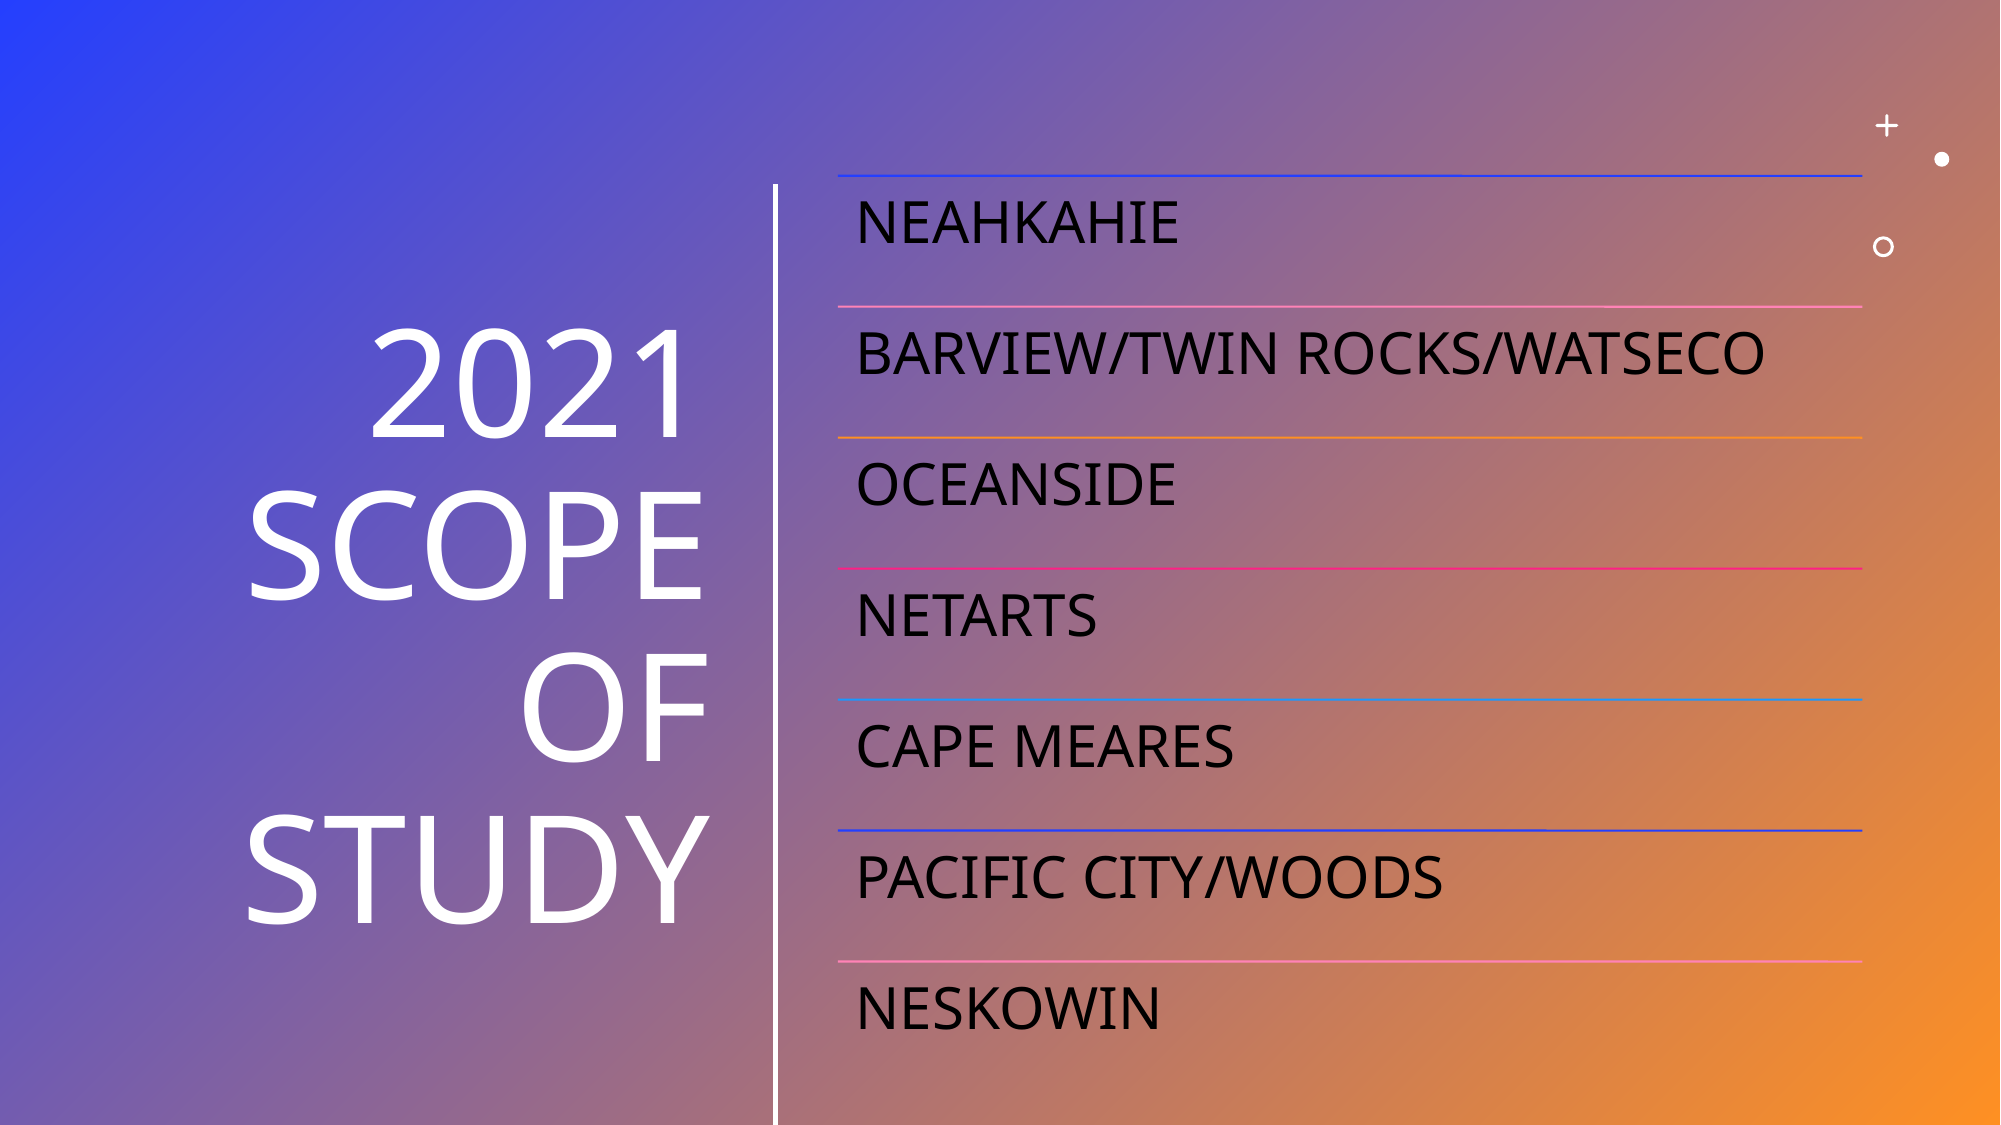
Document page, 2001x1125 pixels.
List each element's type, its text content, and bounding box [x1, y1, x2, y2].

text_box [0, 0, 2000, 1125]
title 2021 SCOPE OF STUDY [78, 174, 725, 1091]
text_box [1872, 236, 1894, 258]
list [837, 175, 1863, 1093]
text_box [1875, 114, 1899, 137]
text_box [1934, 151, 1950, 167]
